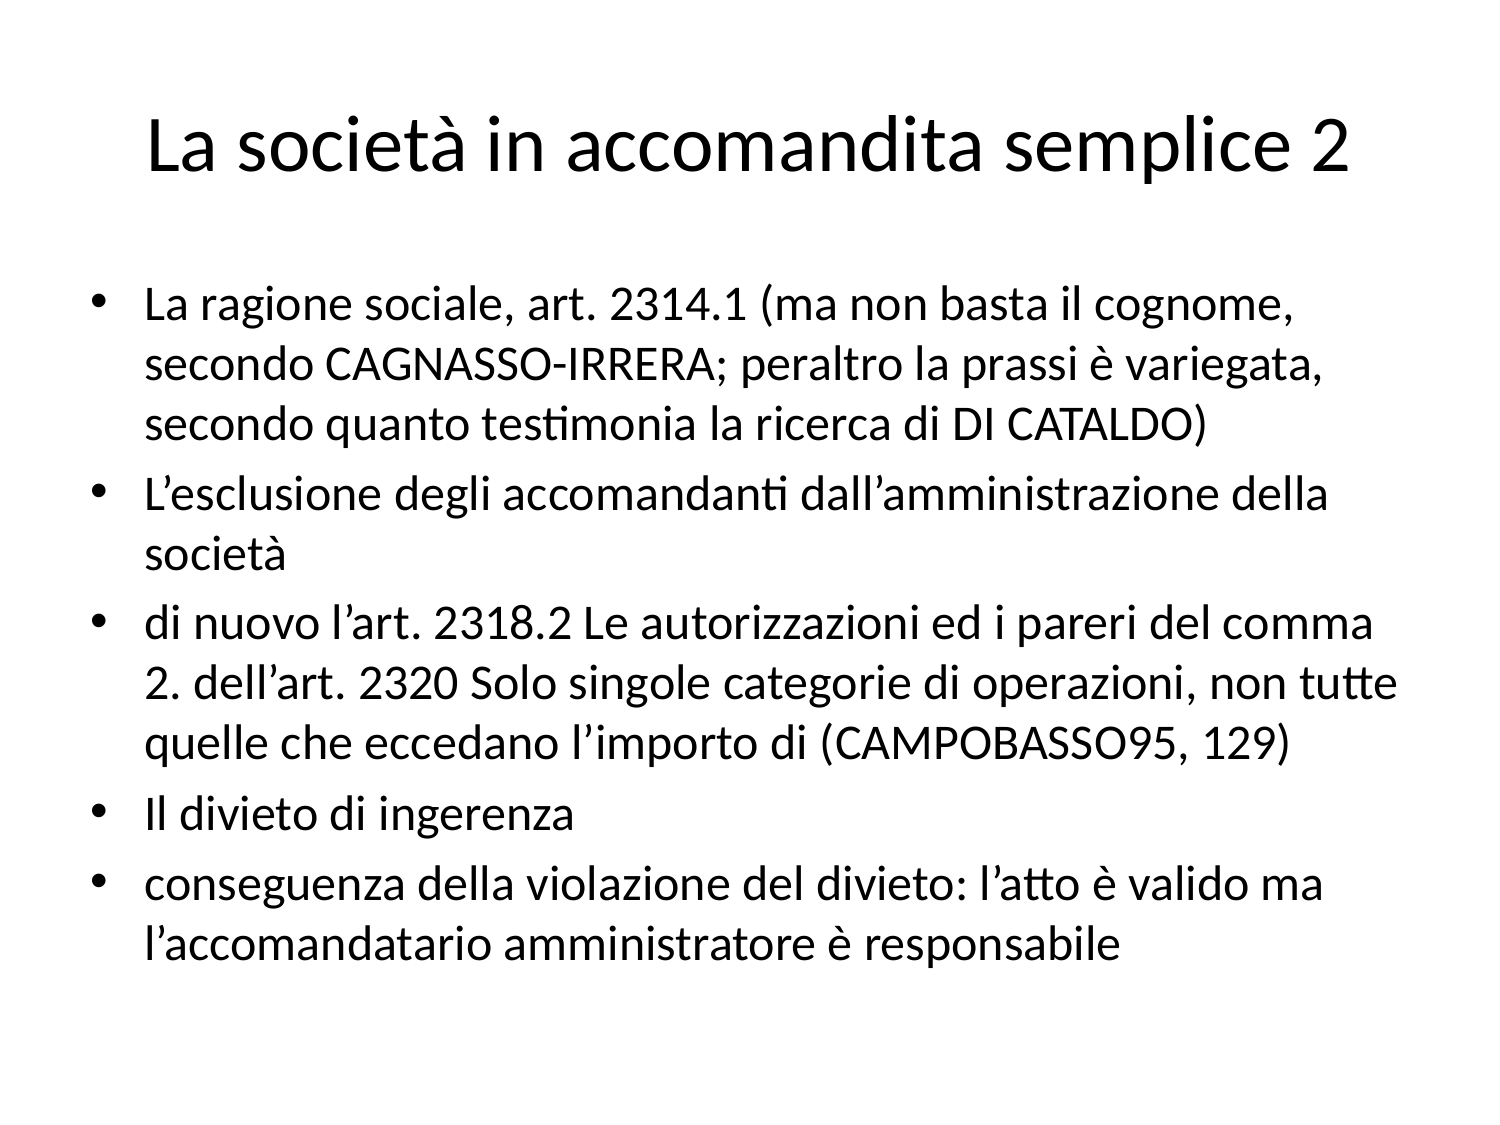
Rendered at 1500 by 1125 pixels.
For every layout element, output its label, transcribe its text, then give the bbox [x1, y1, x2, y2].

list La ragione sociale, art. 2314.1 (ma non basta il cognome, secondo Cagnasso-Irrera; peraltro la prassi è variegata, secondo quanto testimonia la ricerca di Di Cataldo) L’esclusione degli accomandanti dall’amministrazione della società di nuovo l’art. 2318.2 Le autorizzazioni ed i pareri del comma 2. dell’art. 2320 Solo singole categorie di operazioni, non tutte quelle che eccedano l’importo di (Campobasso95, 129) Il divieto di ingerenza conseguenza della violazione del divieto: l’atto è valido ma l’accomandatario amministratore è responsabile [75, 262, 1425, 1005]
title La società in accomandita semplice 2 [75, 45, 1425, 233]
